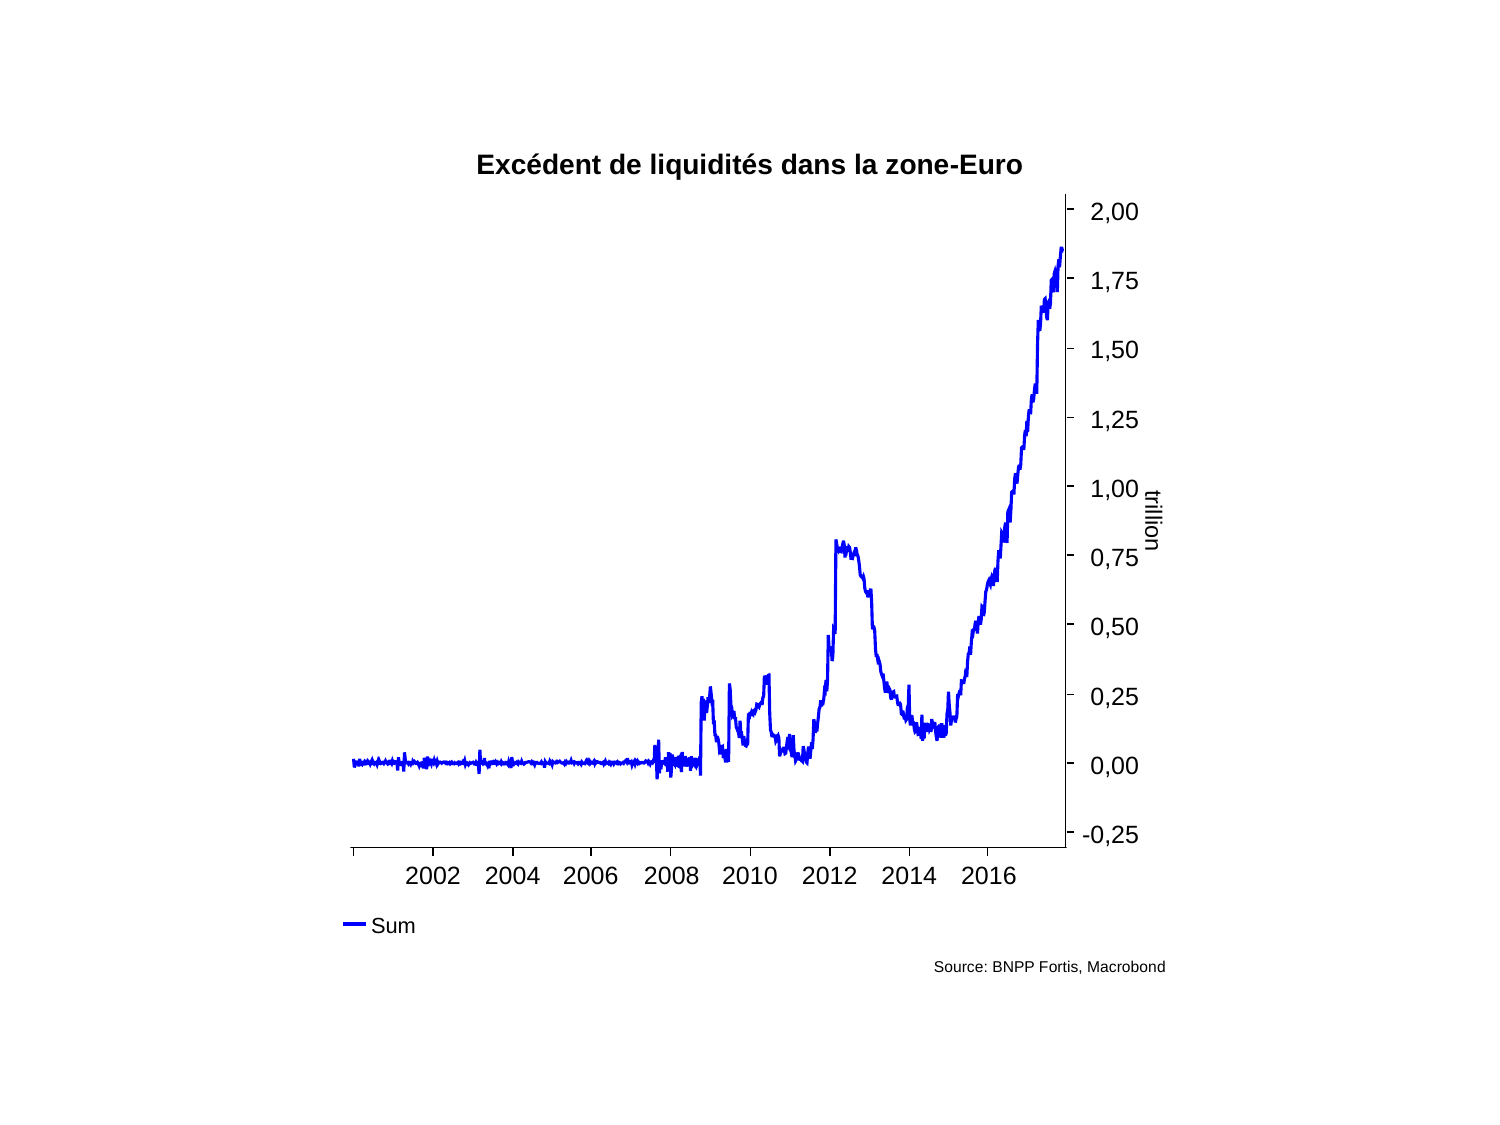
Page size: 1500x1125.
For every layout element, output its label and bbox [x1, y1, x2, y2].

text_box [317, 132, 1182, 993]
